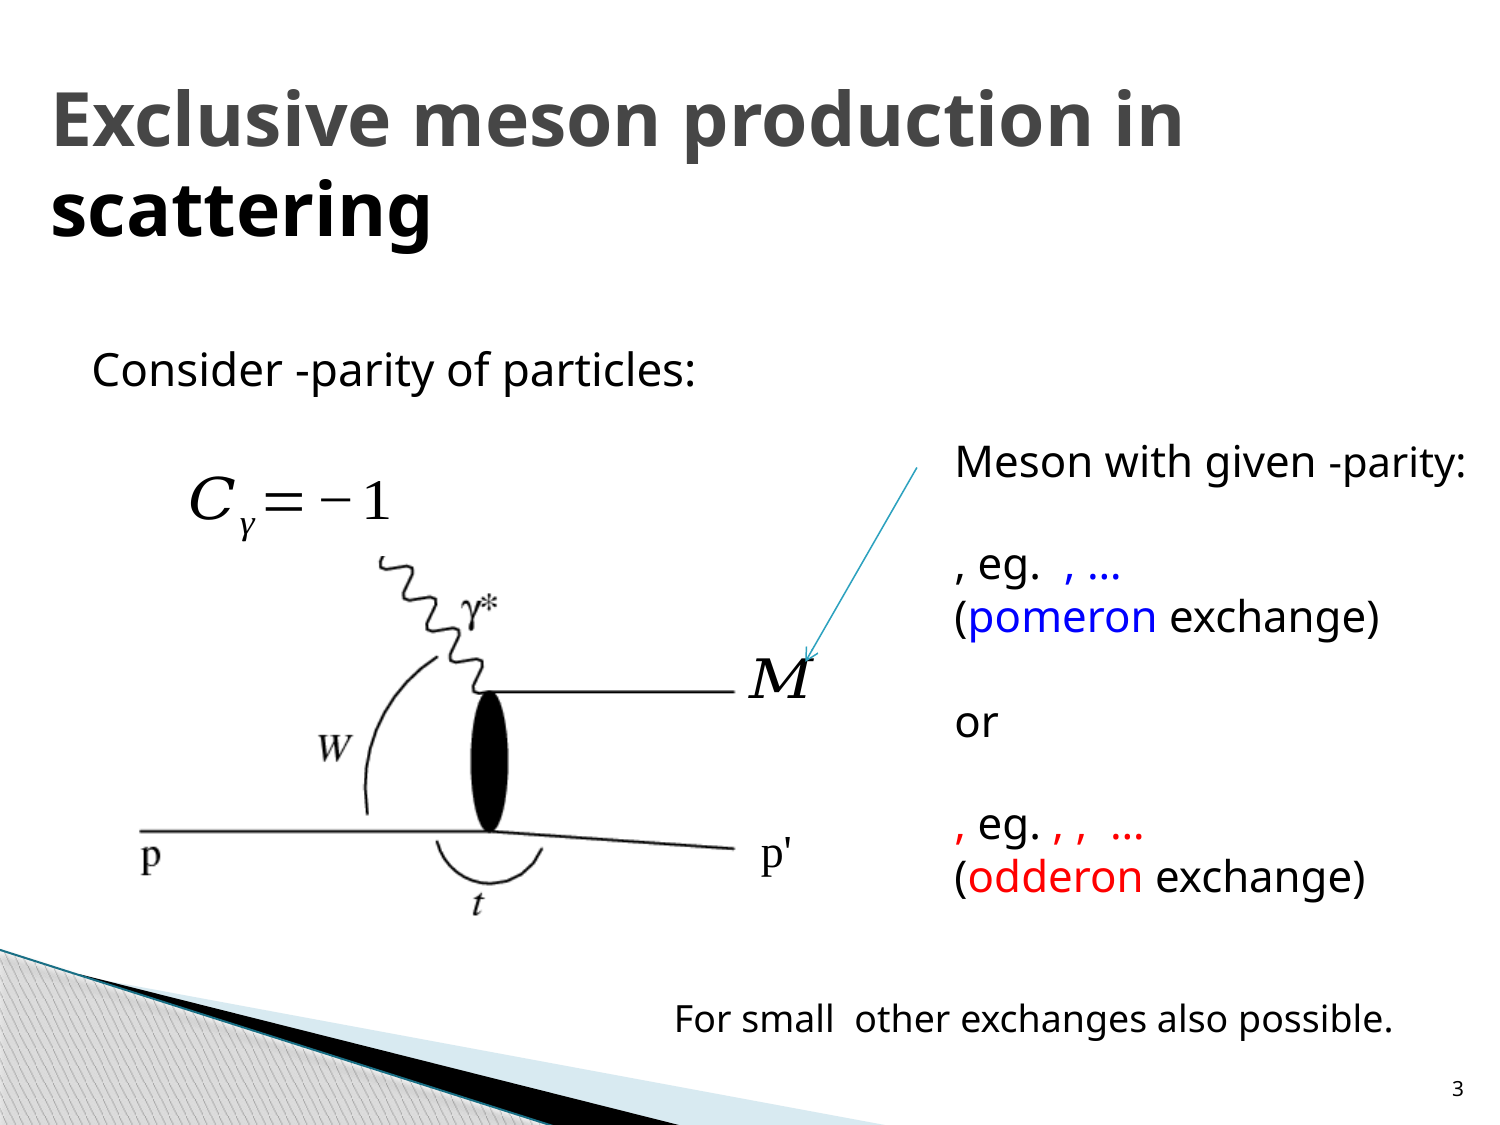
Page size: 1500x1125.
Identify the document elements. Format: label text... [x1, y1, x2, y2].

picture [135, 556, 749, 941]
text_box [662, 624, 820, 912]
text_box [805, 467, 918, 663]
slide_number 3 [1418, 1051, 1479, 1112]
